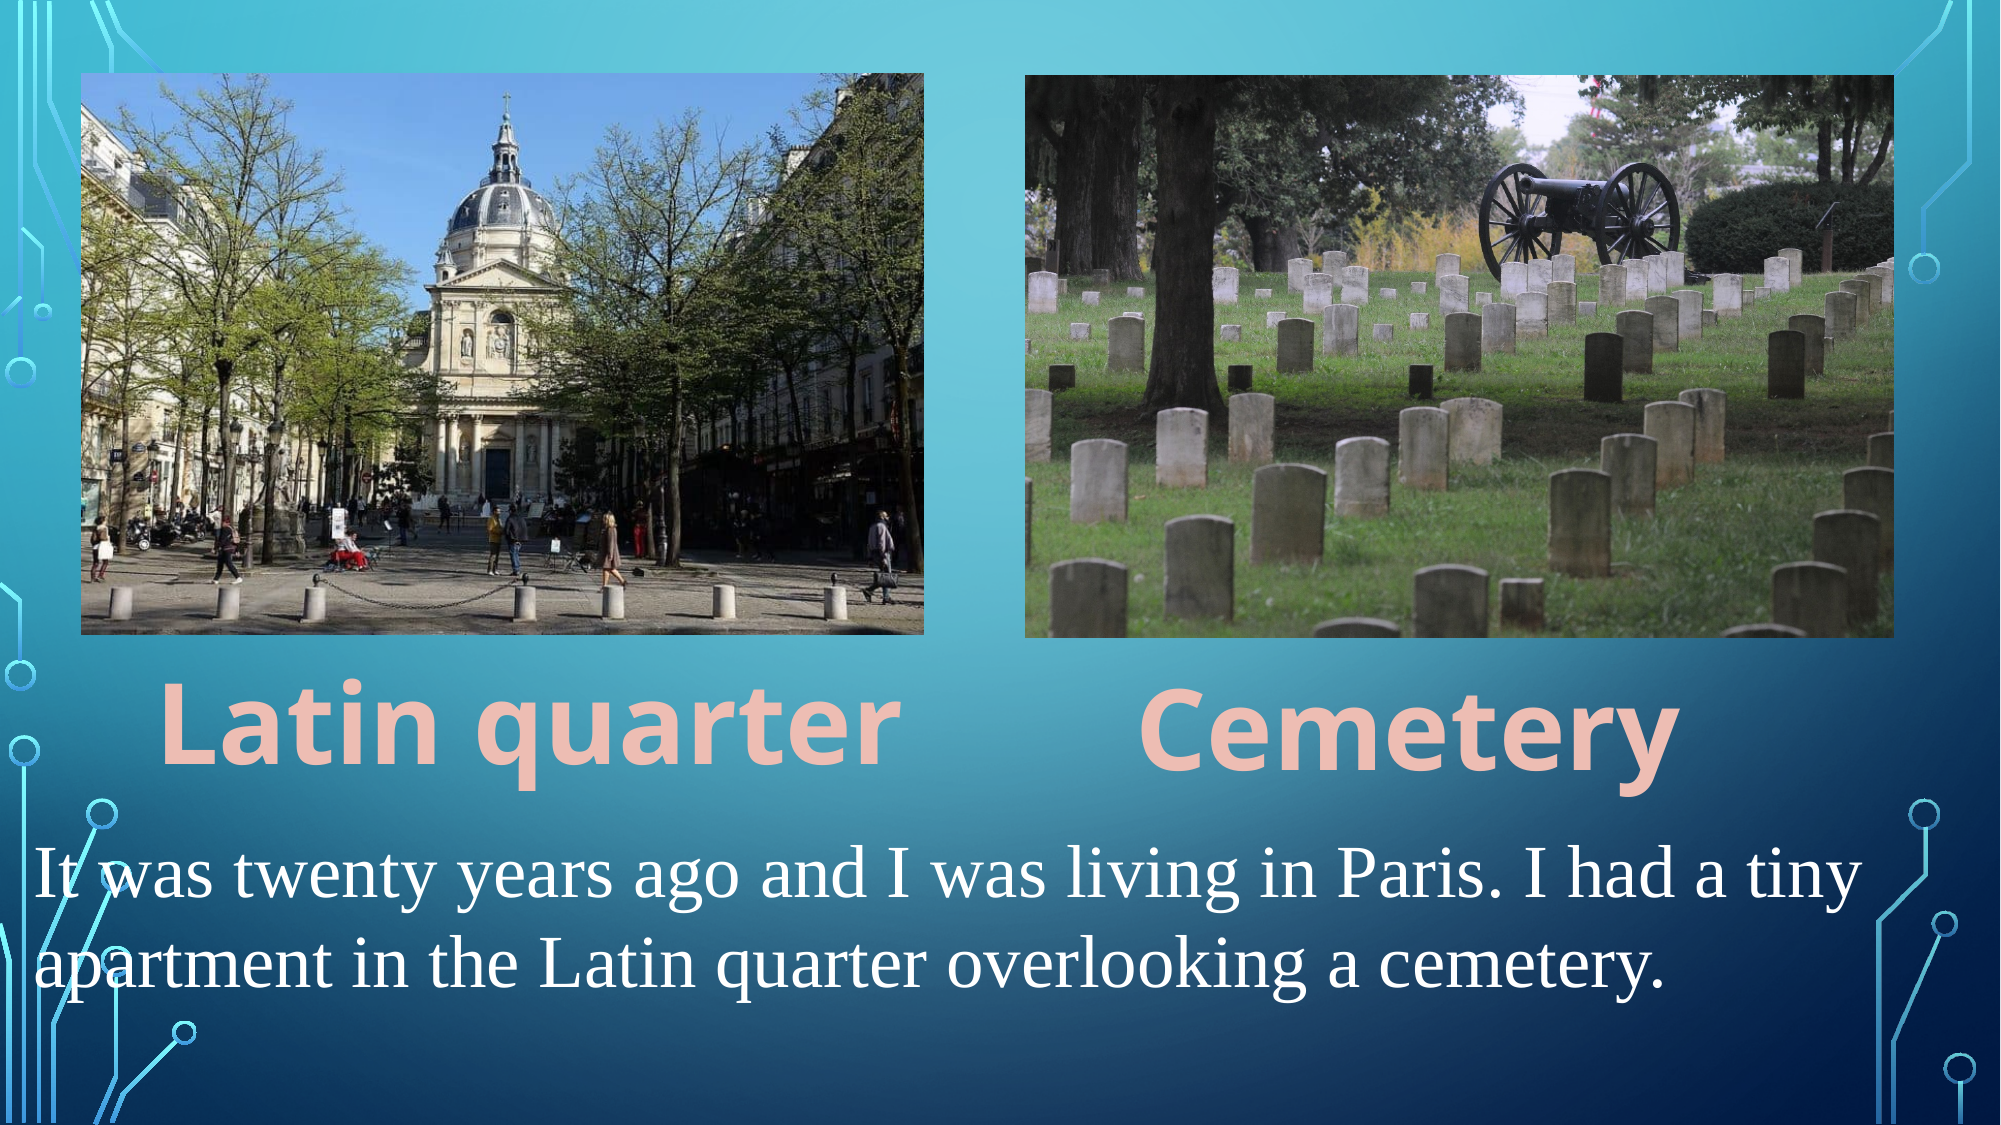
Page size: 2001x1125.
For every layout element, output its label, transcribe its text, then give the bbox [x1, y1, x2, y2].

text_box Latin quarter [140, 644, 948, 795]
text_box It was twenty years ago and I was living in Paris. I had a tiny apartment in the Latin quarter overlooking a cemetery. [18, 815, 1950, 1011]
picture [1025, 75, 1895, 638]
picture [81, 73, 924, 635]
text_box Cemetery [1120, 650, 1725, 801]
